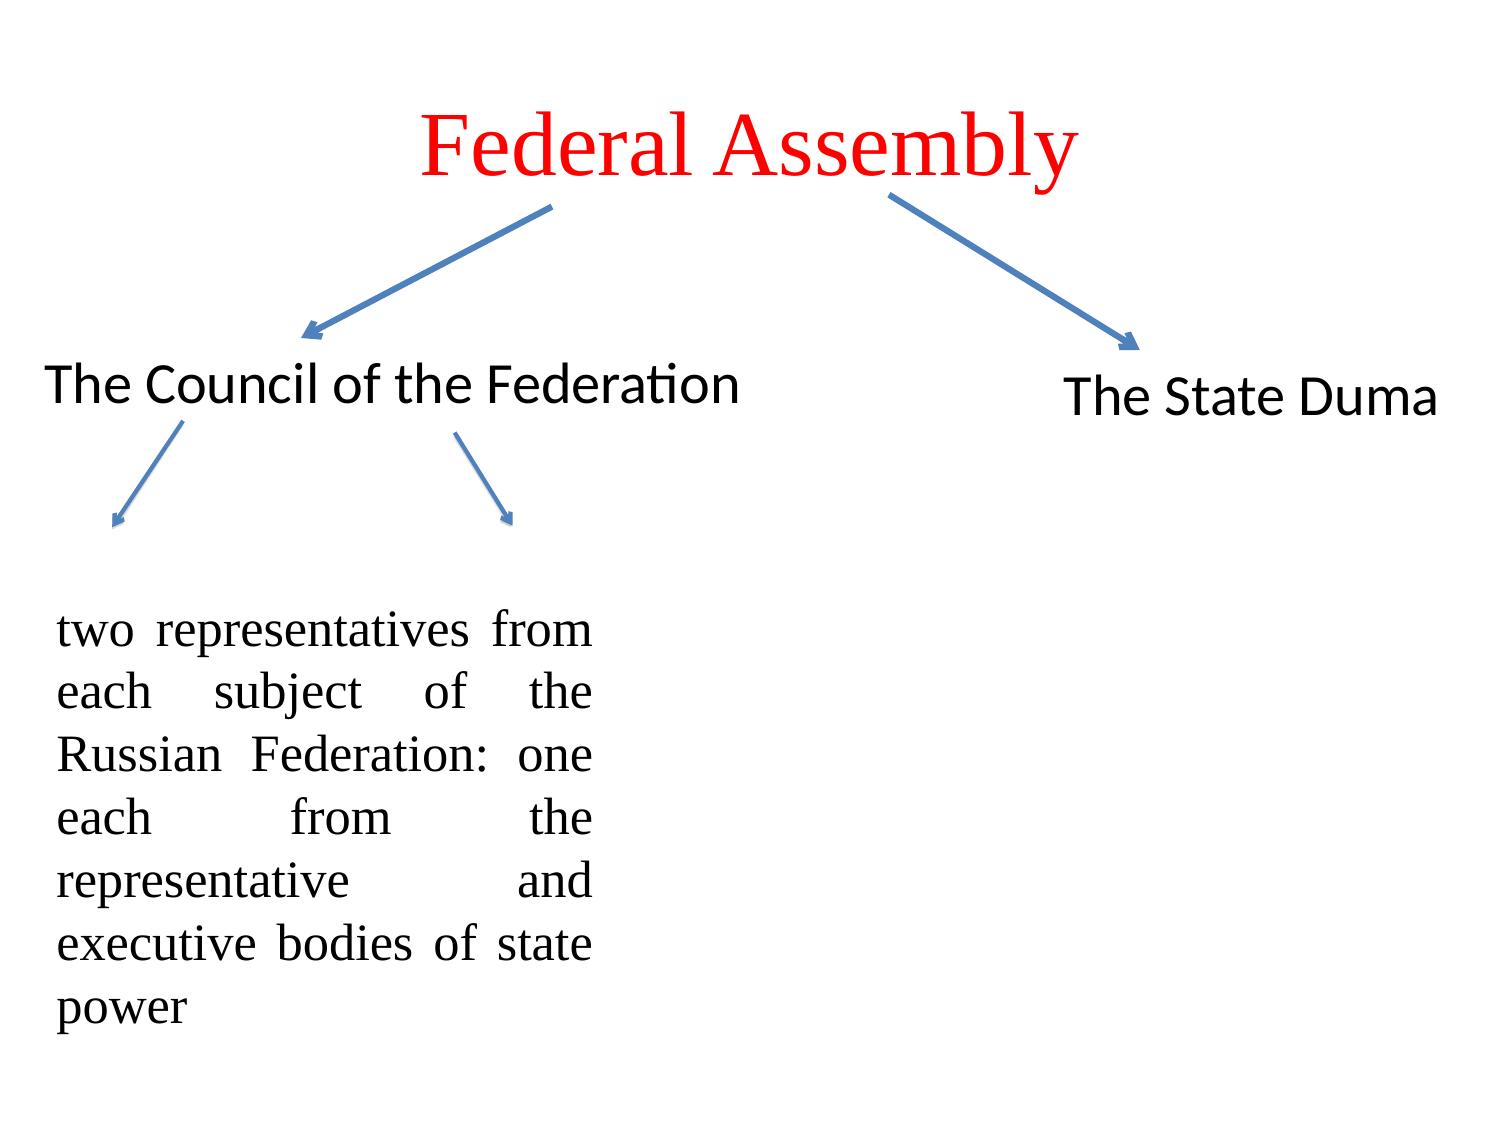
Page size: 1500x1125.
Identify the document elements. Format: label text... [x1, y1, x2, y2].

list two representatives from each subject of the Russian Federation: one each from the representative and executive bodies of state power [40, 585, 609, 1049]
title Federal Assembly [74, 44, 1426, 233]
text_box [454, 432, 513, 527]
text_box The Council of the Federation [29, 338, 770, 423]
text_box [300, 207, 550, 339]
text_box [111, 420, 184, 528]
text_box The State Duma [1049, 350, 1455, 435]
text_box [891, 196, 1140, 351]
